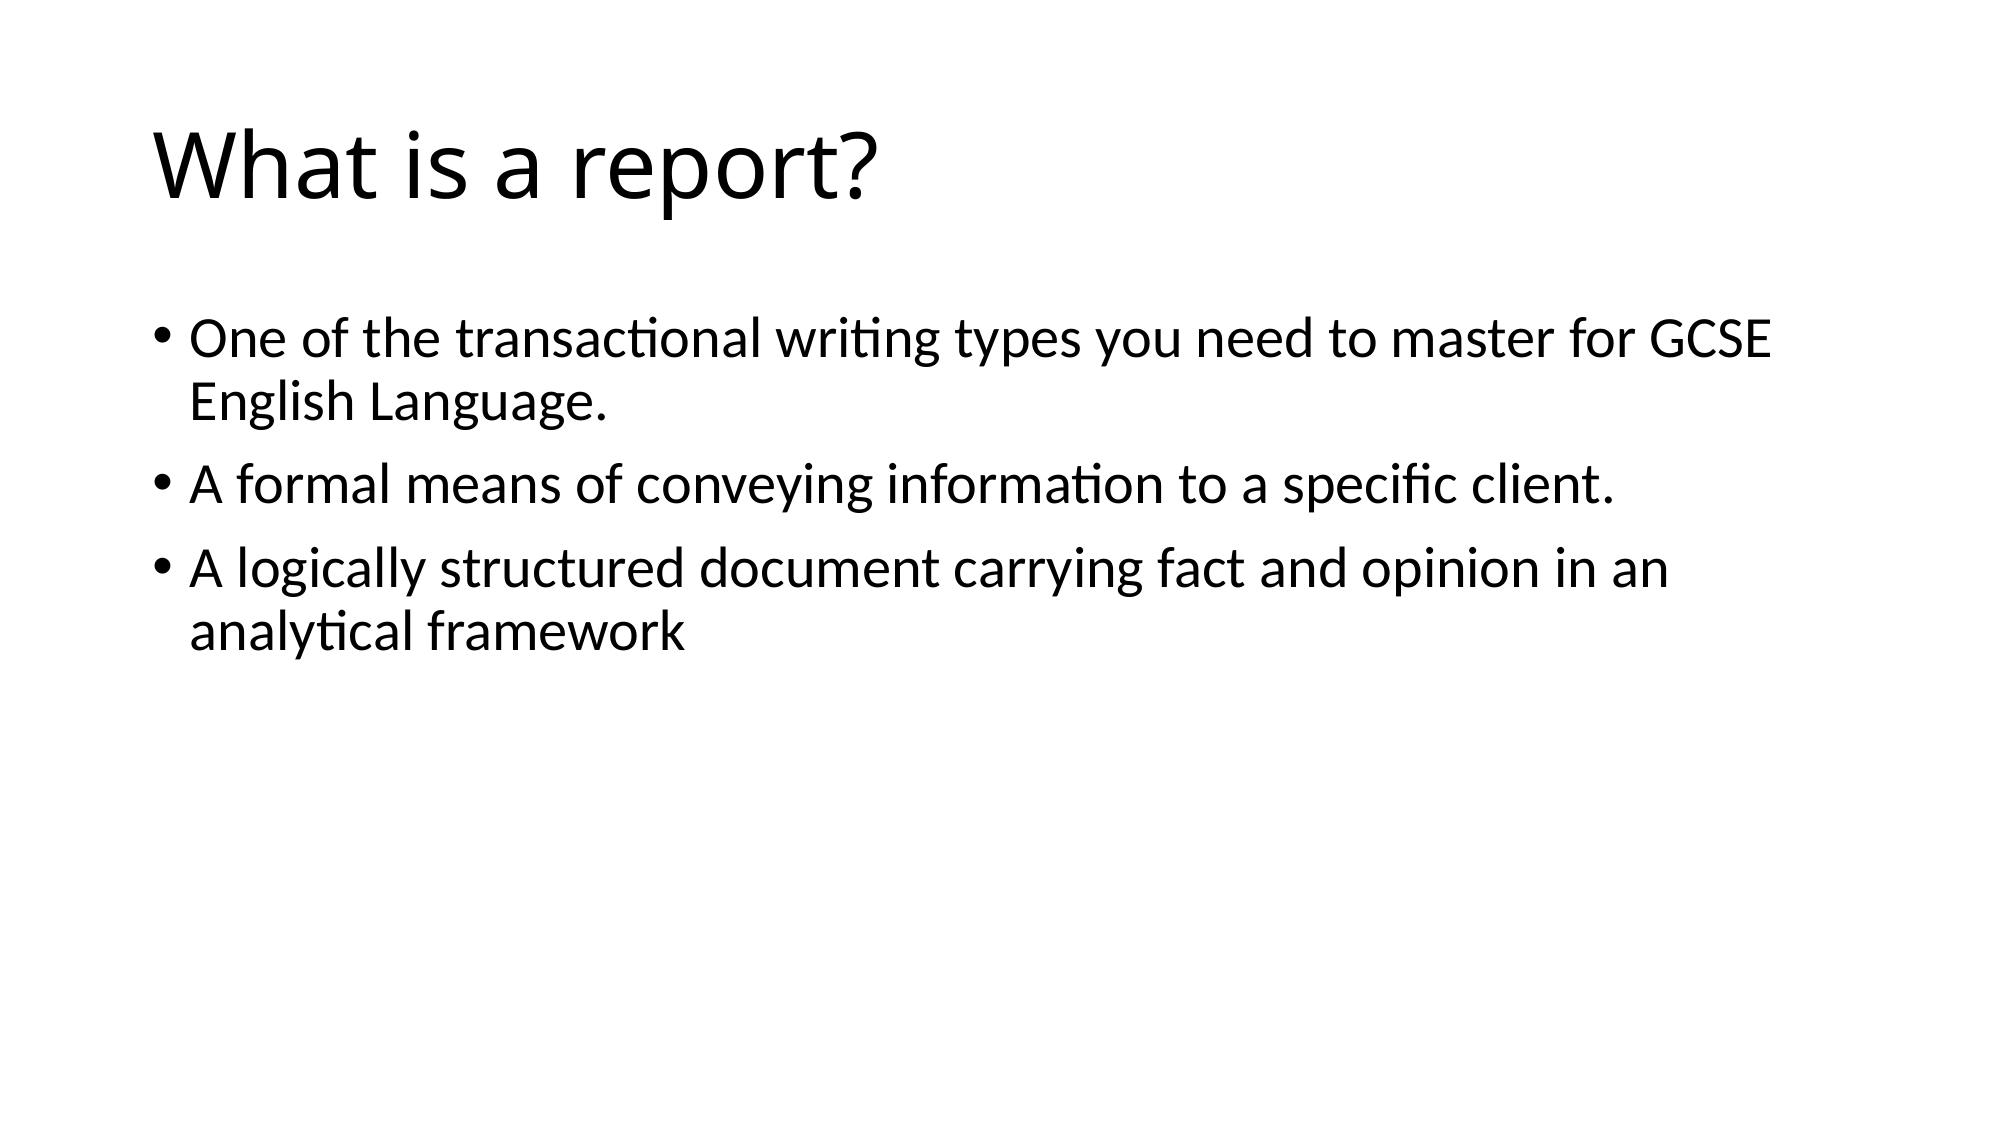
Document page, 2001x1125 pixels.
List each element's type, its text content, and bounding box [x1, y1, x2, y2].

title What is a report? [137, 59, 1863, 278]
list One of the transactional writing types you need to master for GCSE English Language. A formal means of conveying information to a specific client. A logically structured document carrying fact and opinion in an analytical framework [137, 299, 1863, 1014]
